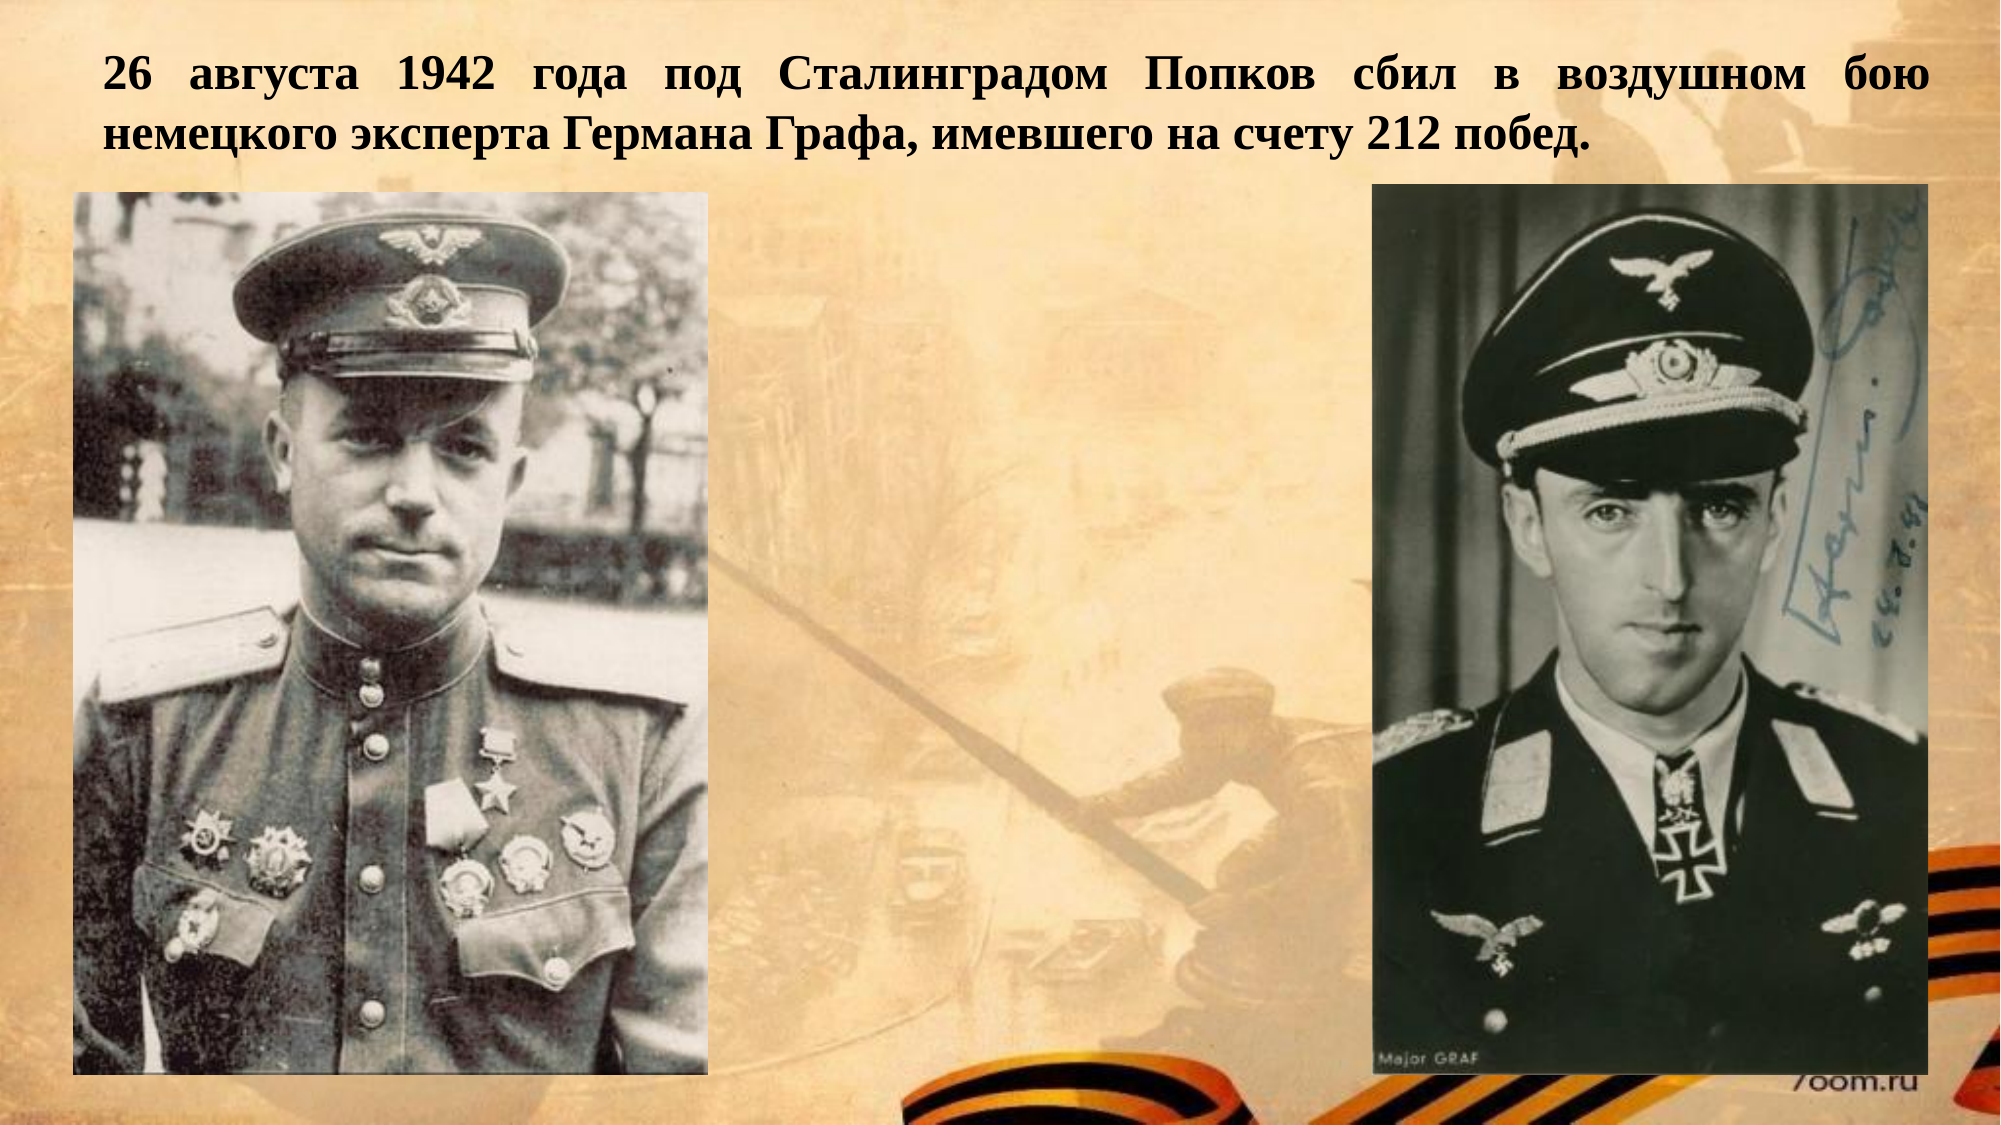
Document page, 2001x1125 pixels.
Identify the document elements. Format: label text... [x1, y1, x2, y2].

picture [0, 0, 2001, 1125]
text_box 26 августа 1942 года под Сталинградом Попков сбил в воздушном бою немецкого эксперта Германа Графа, имевшего на счету 212 побед. [87, 32, 1947, 168]
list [1371, 183, 1929, 1075]
